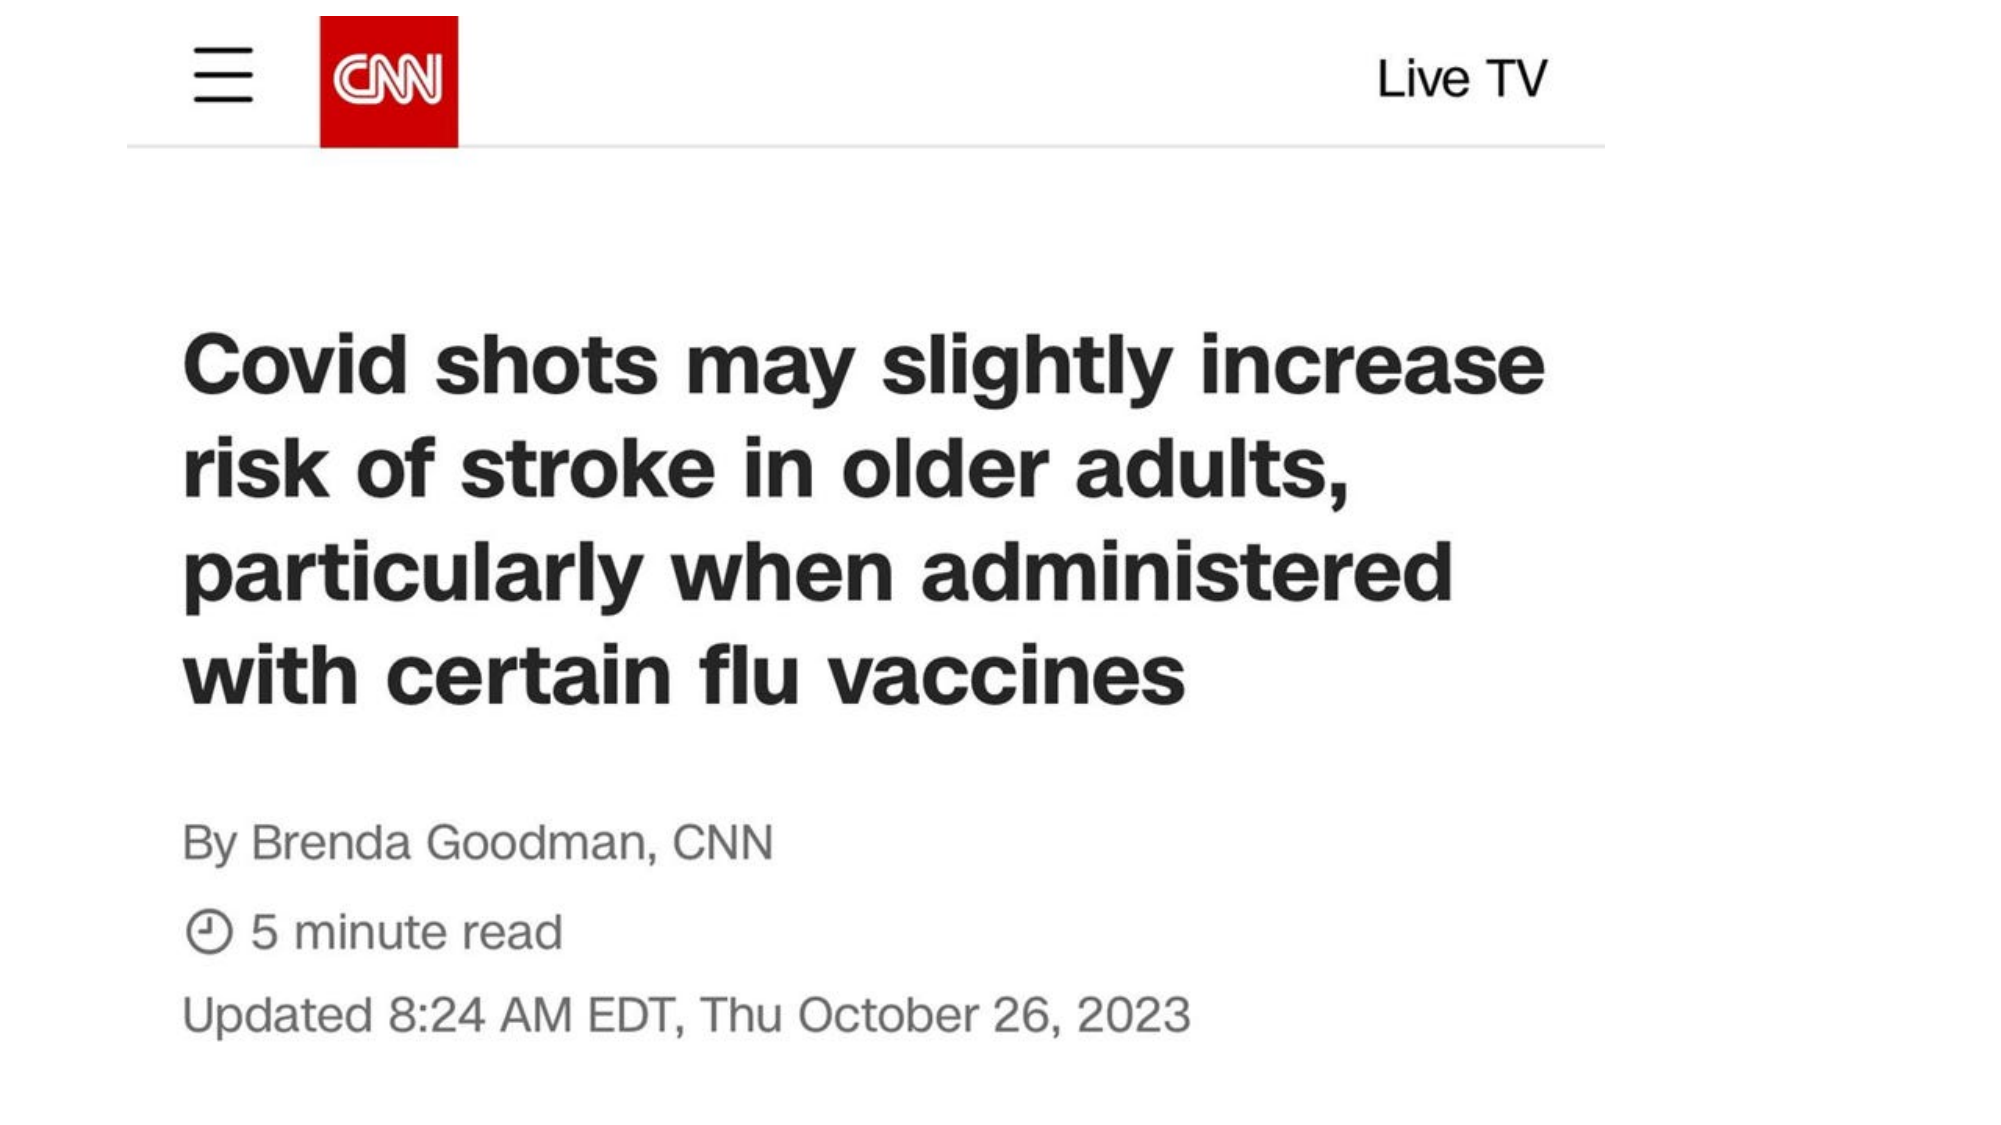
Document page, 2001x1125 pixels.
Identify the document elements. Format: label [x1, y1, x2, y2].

picture [127, 16, 1605, 1109]
